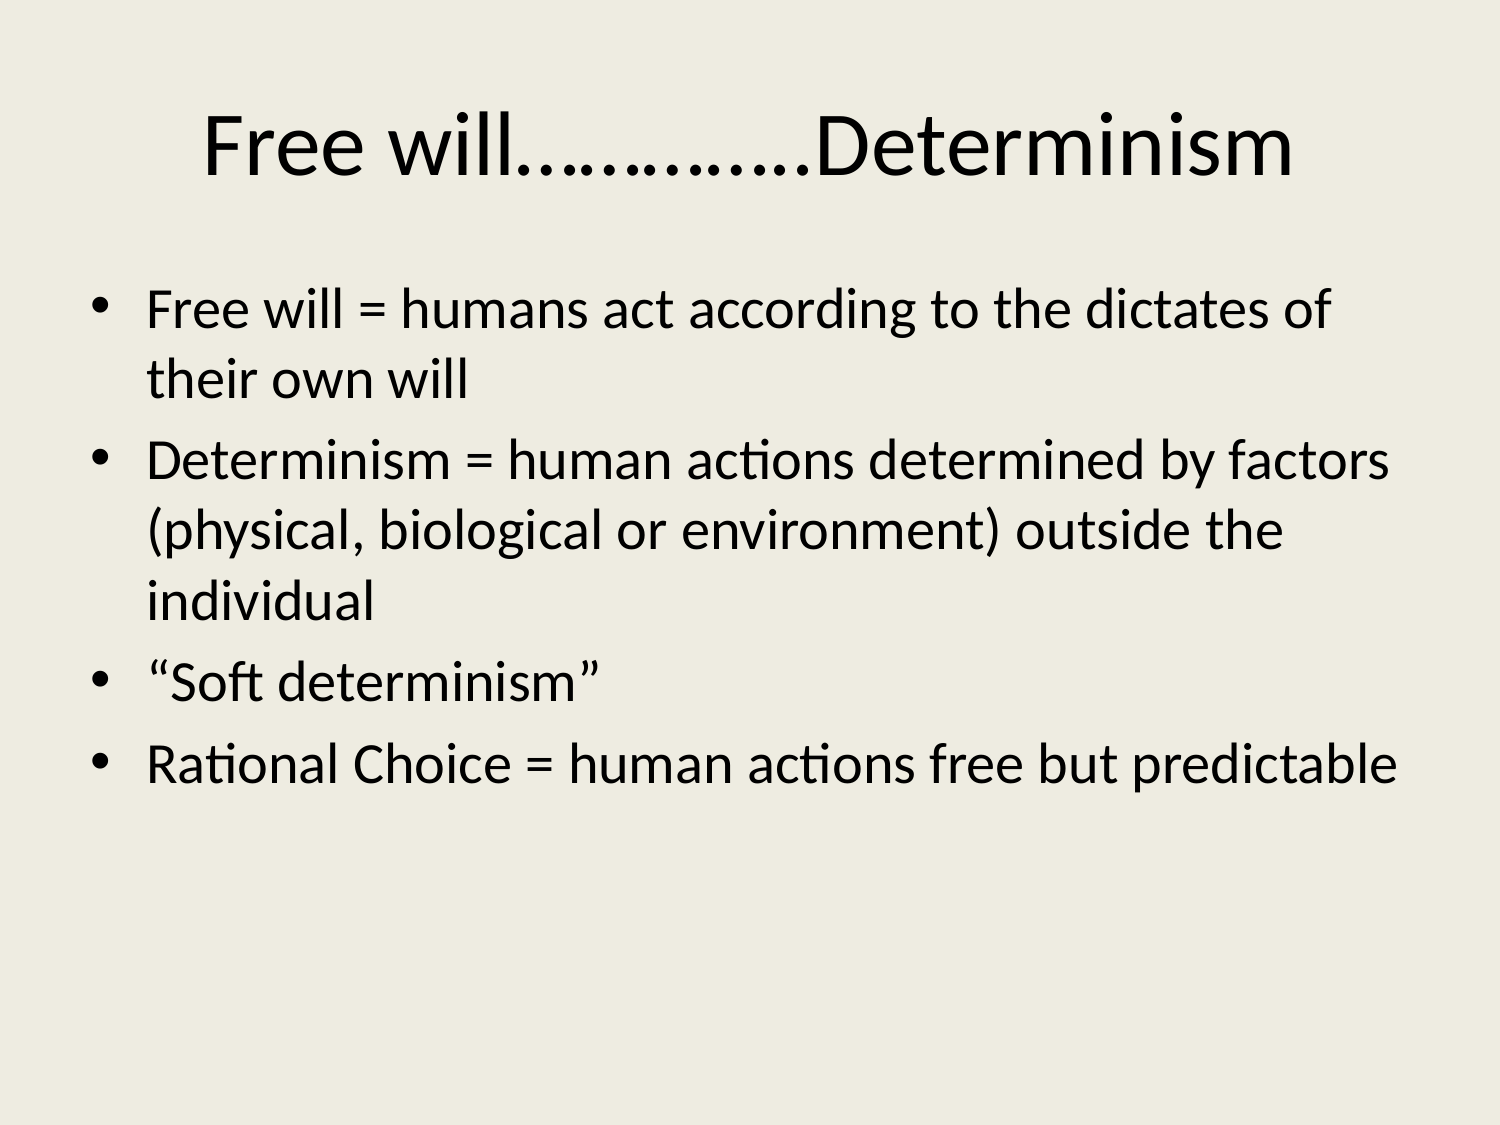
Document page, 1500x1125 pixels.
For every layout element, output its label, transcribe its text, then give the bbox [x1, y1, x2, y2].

title Free will…………..Determinism [75, 45, 1425, 233]
list Free will = humans act according to the dictates of their own will Determinism = human actions determined by factors (physical, biological or environment) outside the individual “Soft determinism” Rational Choice = human actions free but predictable [75, 262, 1425, 1005]
